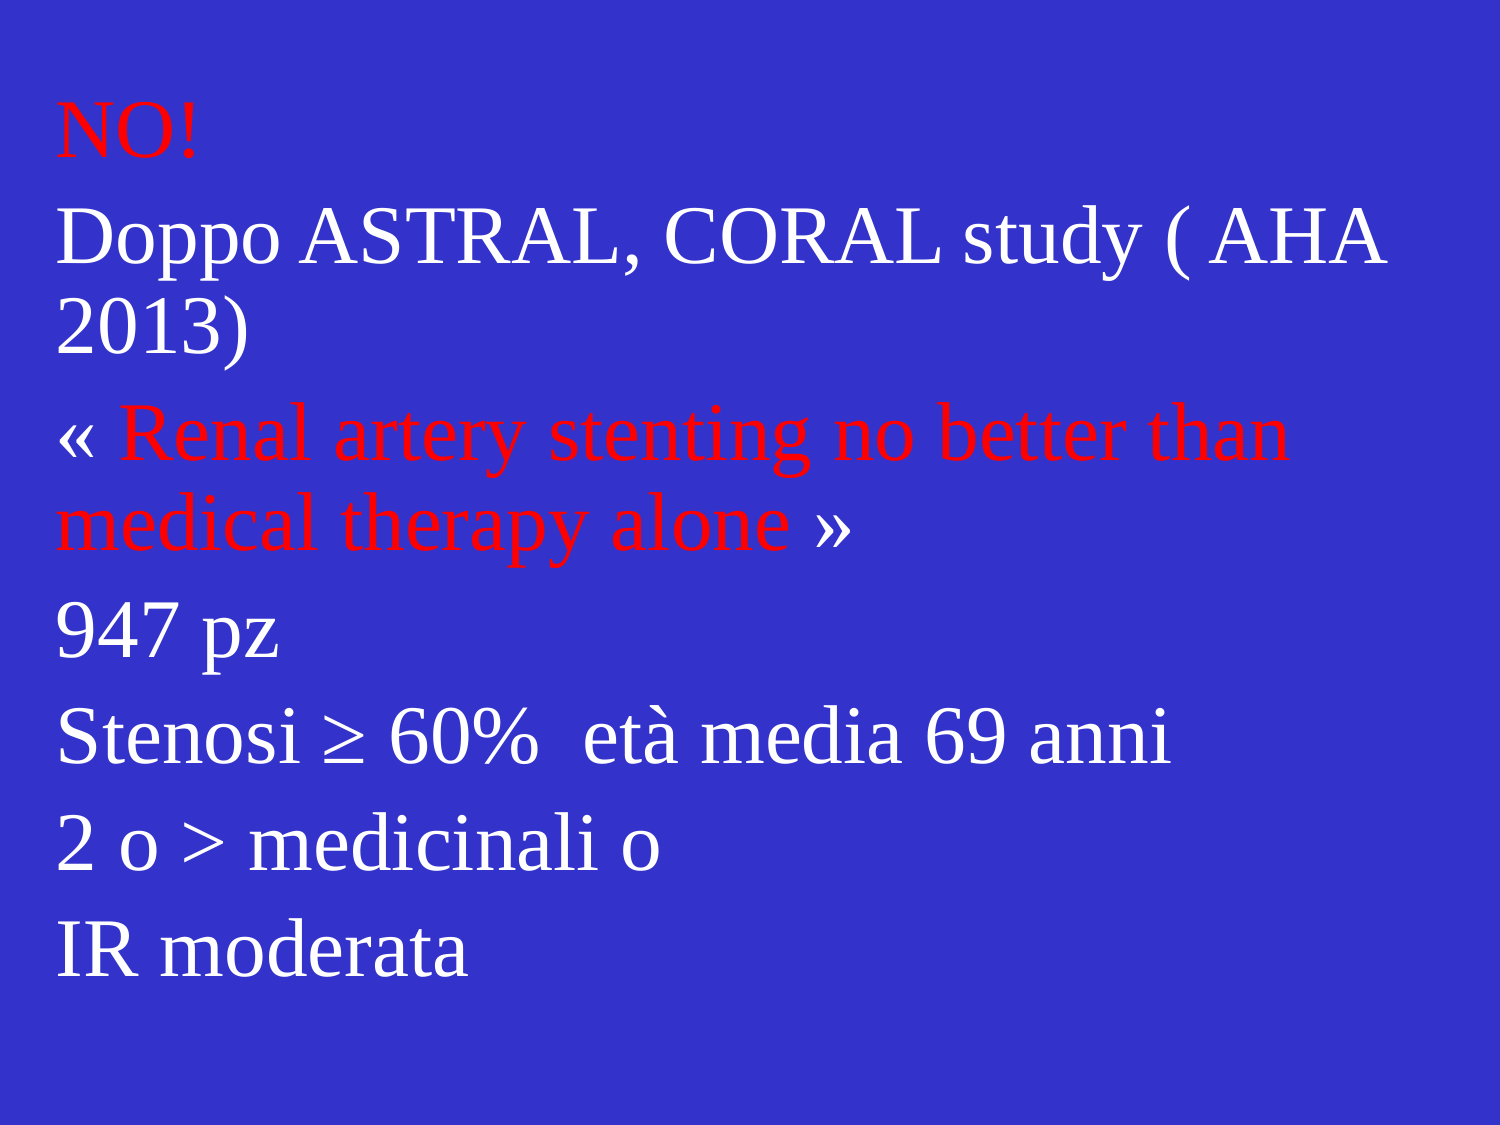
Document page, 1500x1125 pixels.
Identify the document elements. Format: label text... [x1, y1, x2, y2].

text_box NO! Doppo ASTRAL, CORAL study ( AHA 2013) « Renal artery stenting no better than medical therapy alone » 947 pz Stenosi ≥ 60% età media 69 anni 2 o > medicinali o IR moderata [41, 78, 1447, 1003]
